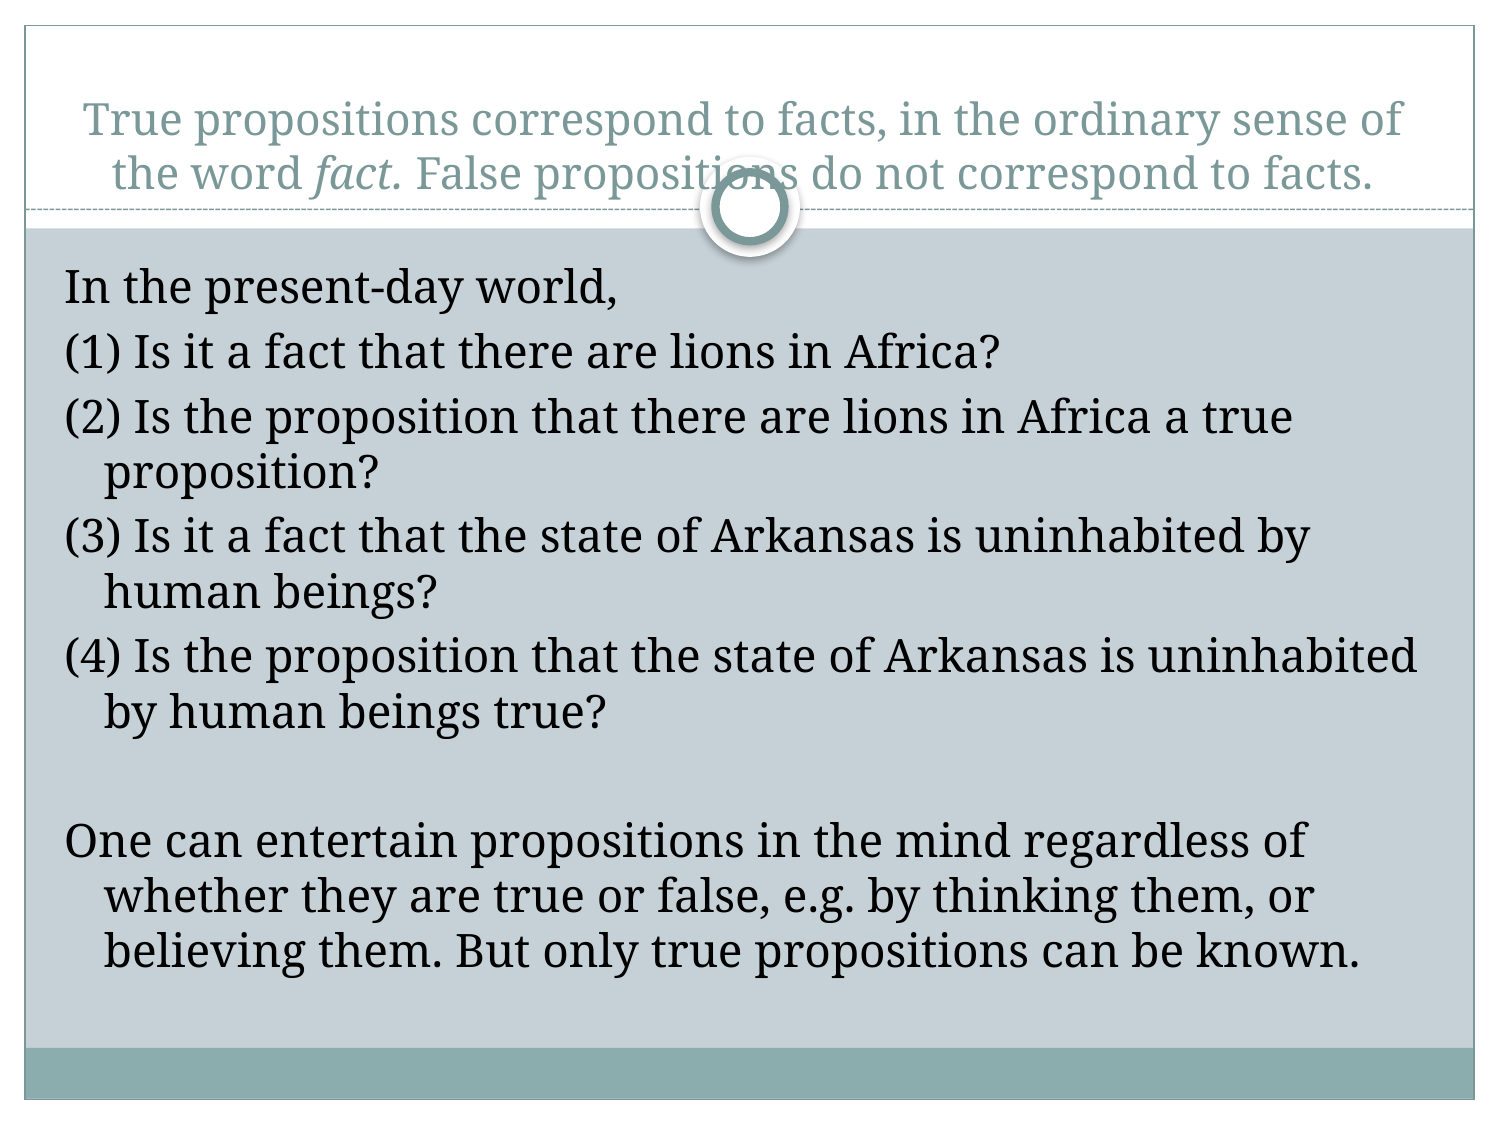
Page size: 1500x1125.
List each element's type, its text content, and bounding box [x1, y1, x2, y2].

title True propositions correspond to facts, in the ordinary sense of the word fact. False propositions do not correspond to facts. [37, 50, 1450, 250]
list In the present-day world, (1) Is it a fact that there are lions in Africa? (2) Is the proposition that there are lions in Africa a true proposition? (3) Is it a fact that the state of Arkansas is uninhabited by human beings? (4) Is the proposition that the state of Arkansas is uninhabited by human beings true? One can entertain propositions in the mind regardless of whether they are true or false, e.g. by thinking them, or believing them. But only true propositions can be known. [49, 250, 1445, 1001]
